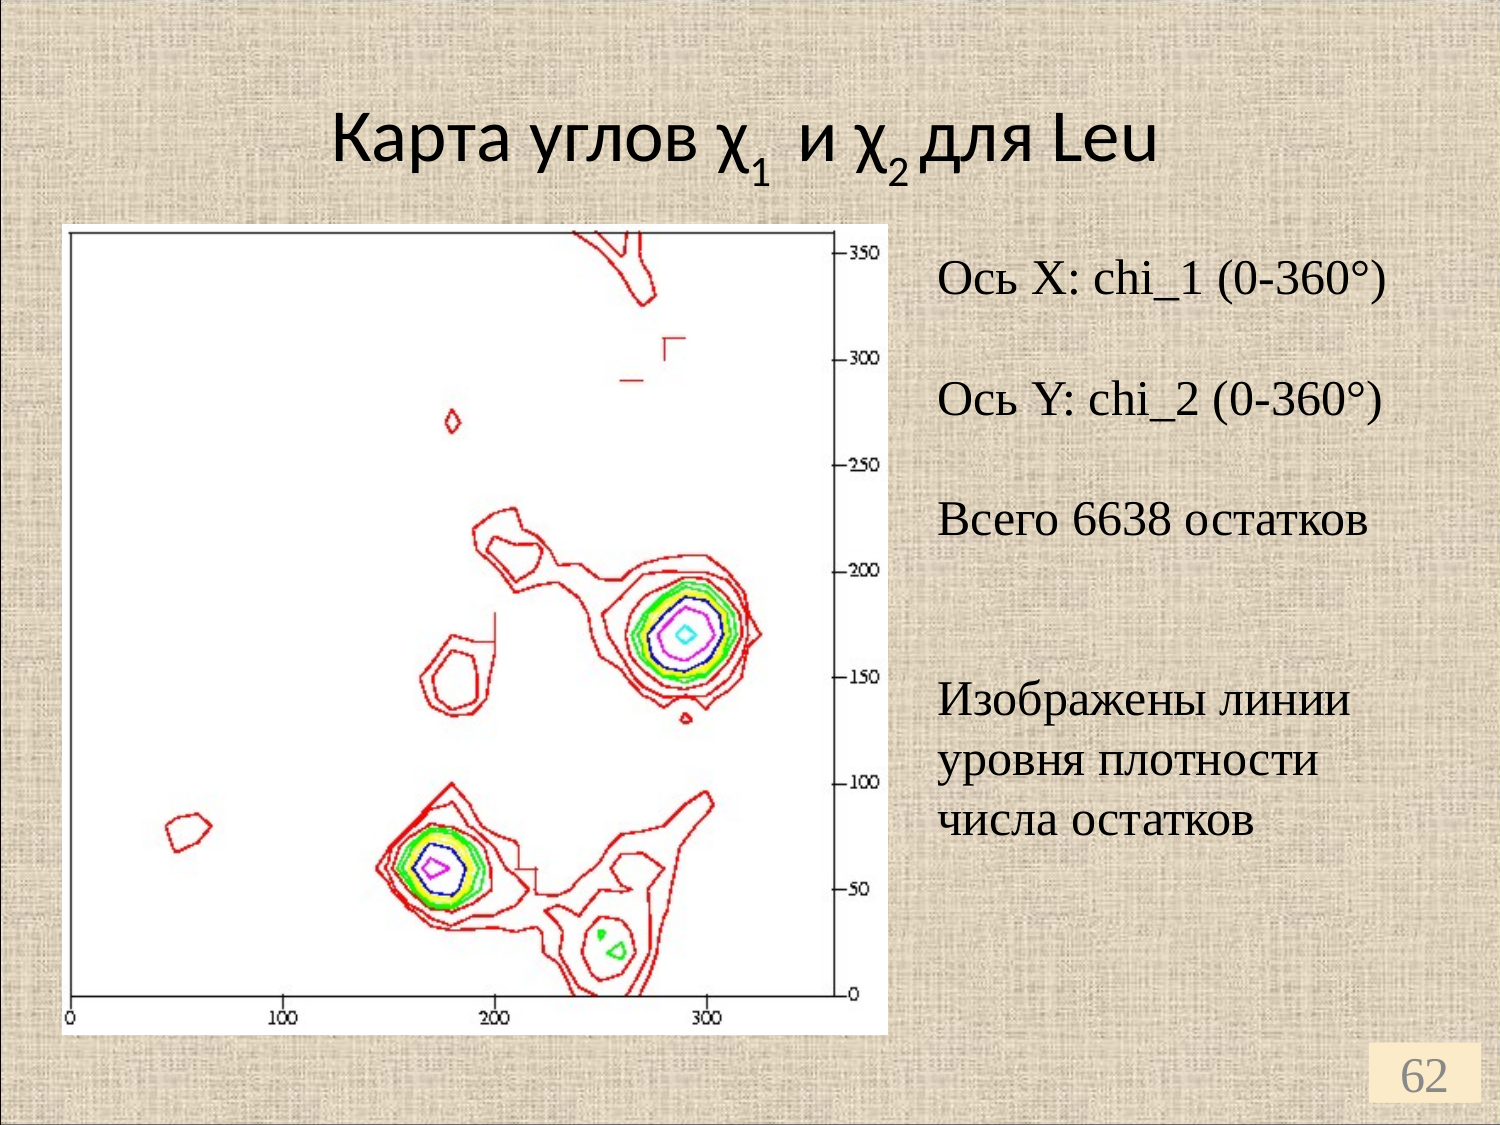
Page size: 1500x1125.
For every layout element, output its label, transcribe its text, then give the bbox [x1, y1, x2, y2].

text_box Ось X: chi_1 (0-360°) Ось Y: chi_2 (0-360°) Всего 6638 остатков Изображены линии уровня плотности числа остатков [937, 249, 1400, 846]
picture [0, 0, 1500, 1125]
slide_number 62 [1368, 1042, 1482, 1103]
title Карта углов χ1 и χ2 для Leu [38, 36, 1454, 238]
